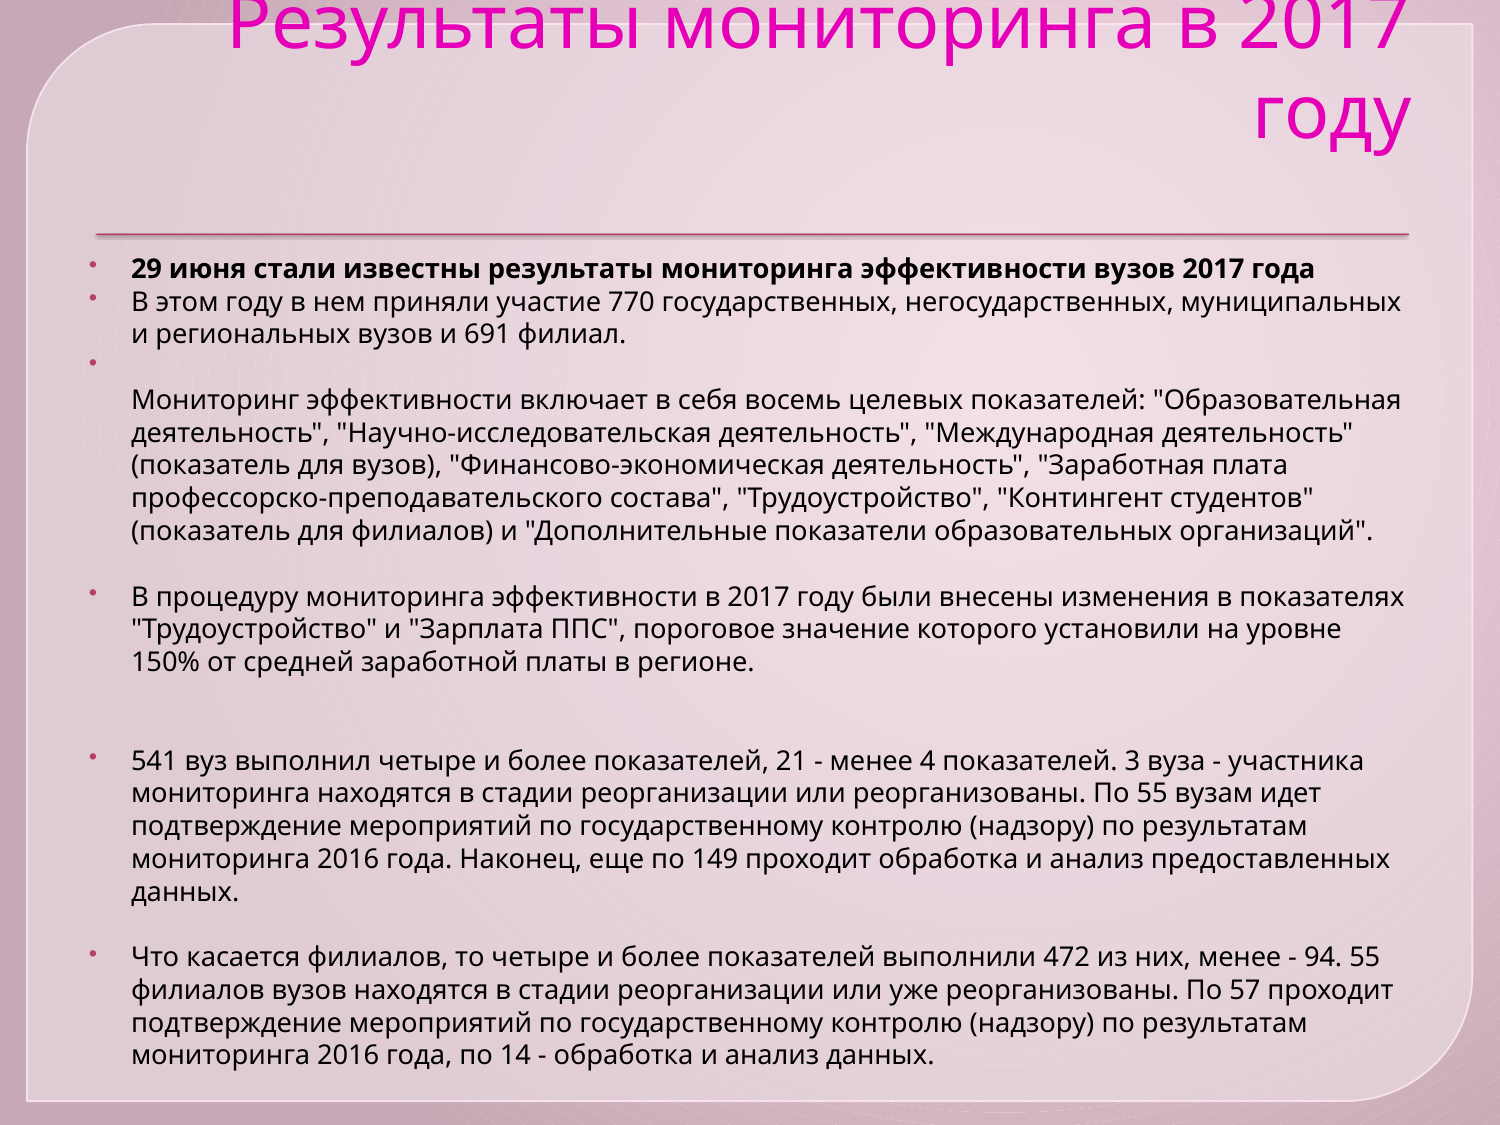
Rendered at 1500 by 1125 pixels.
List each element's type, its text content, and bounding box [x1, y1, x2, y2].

title Результаты мониторинга в 2017 году [76, 54, 1427, 161]
list 29 июня стали известны результаты мониторинга эффективности вузов 2017 года В этом году в нем приняли участие 770 государственных, негосударственных, муниципальных и региональных вузов и 691 филиал. Мониторинг эффективности включает в себя восемь целевых показателей: "Образовательная деятельность", "Научно-исследовательская деятельность", "Международная деятельность" (показатель для вузов), "Финансово-экономическая деятельность", "Заработная плата профессорско-преподавательского состава", "Трудоустройство", "Контингент студентов" (показатель для филиалов) и "Дополнительные показатели образовательных организаций". В процедуру мониторинга эффективности в 2017 году были внесены изменения в показателях "Трудоустройство" и "Зарплата ППС", пороговое значение которого установили на уровне 150% от средней заработной платы в регионе. 541 вуз выполнил четыре и более показателей, 21 - менее 4 показателей. 3 вуза - участника мониторинга находятся в стадии реорганизации или реорганизованы. По 55 вузам идет подтверждение мероприятий по государственному контролю (надзору) по результатам мониторинга 2016 года. Наконец, еще по 149 проходит обработка и анализ предоставленных данных. Что касается филиалов, то четыре и более показателей выполнили 472 из них, менее - 94. 55 филиалов вузов находятся в стадии реорганизации или уже реорганизованы. По 57 проходит подтверждение мероприятий по государственному контролю (надзору) по результатам мониторинга 2016 года, по 14 - обработка и анализ данных. [75, 243, 1425, 1083]
